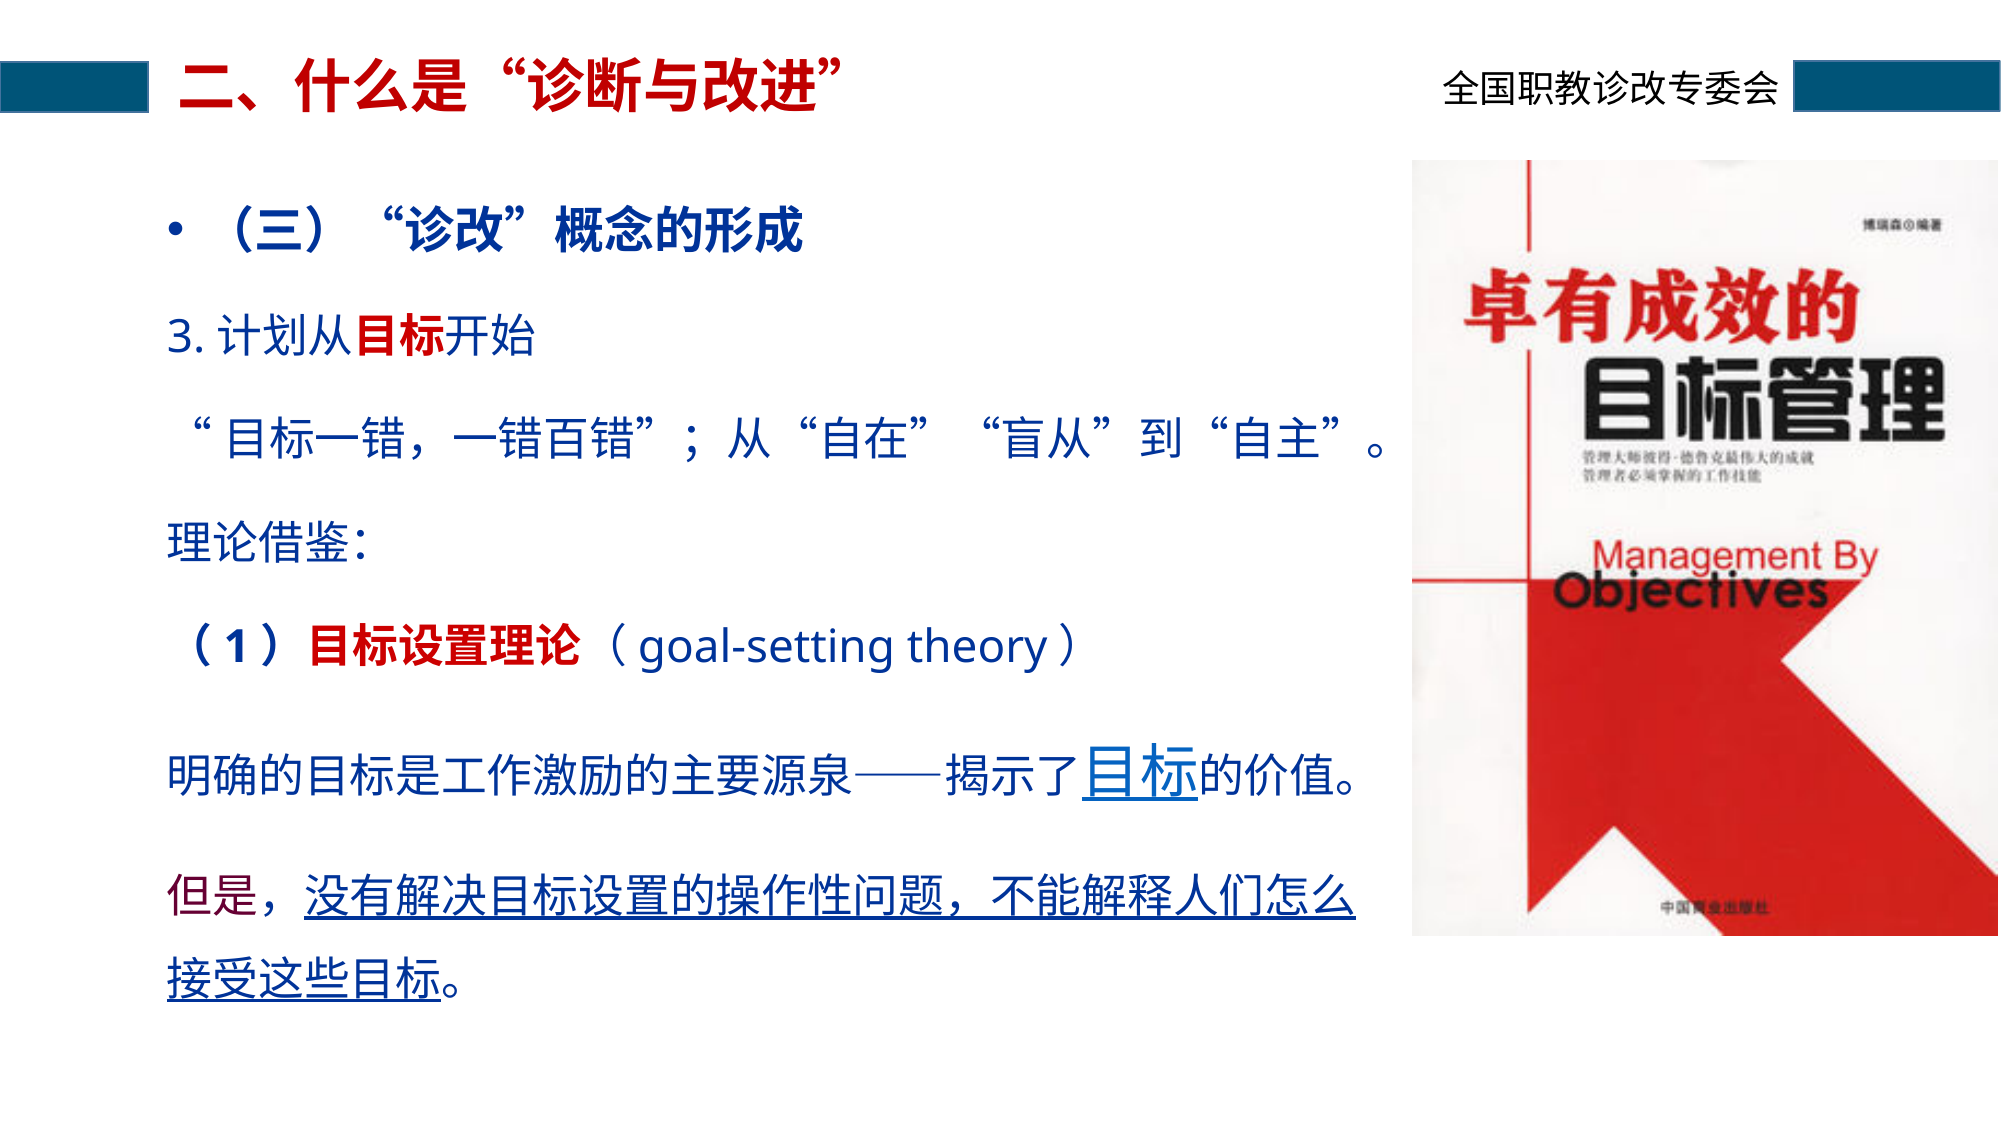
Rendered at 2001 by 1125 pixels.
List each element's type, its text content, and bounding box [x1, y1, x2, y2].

title 二、什么是“诊断与改进” [161, 23, 1438, 156]
picture [1412, 160, 1998, 936]
list （三）“诊改”概念的形成 3.计划从目标开始 “目标一错，一错百错”；从“自在”“盲从”到“自主”。 理论借鉴： （1）目标设置理论（goal-setting theory） 明确的目标是工作激励的主要源泉——揭示了目标的价值。 但是，没有解决目标设置的操作性问题，不能解释人们怎么接受这些目标。 [151, 160, 1402, 1018]
